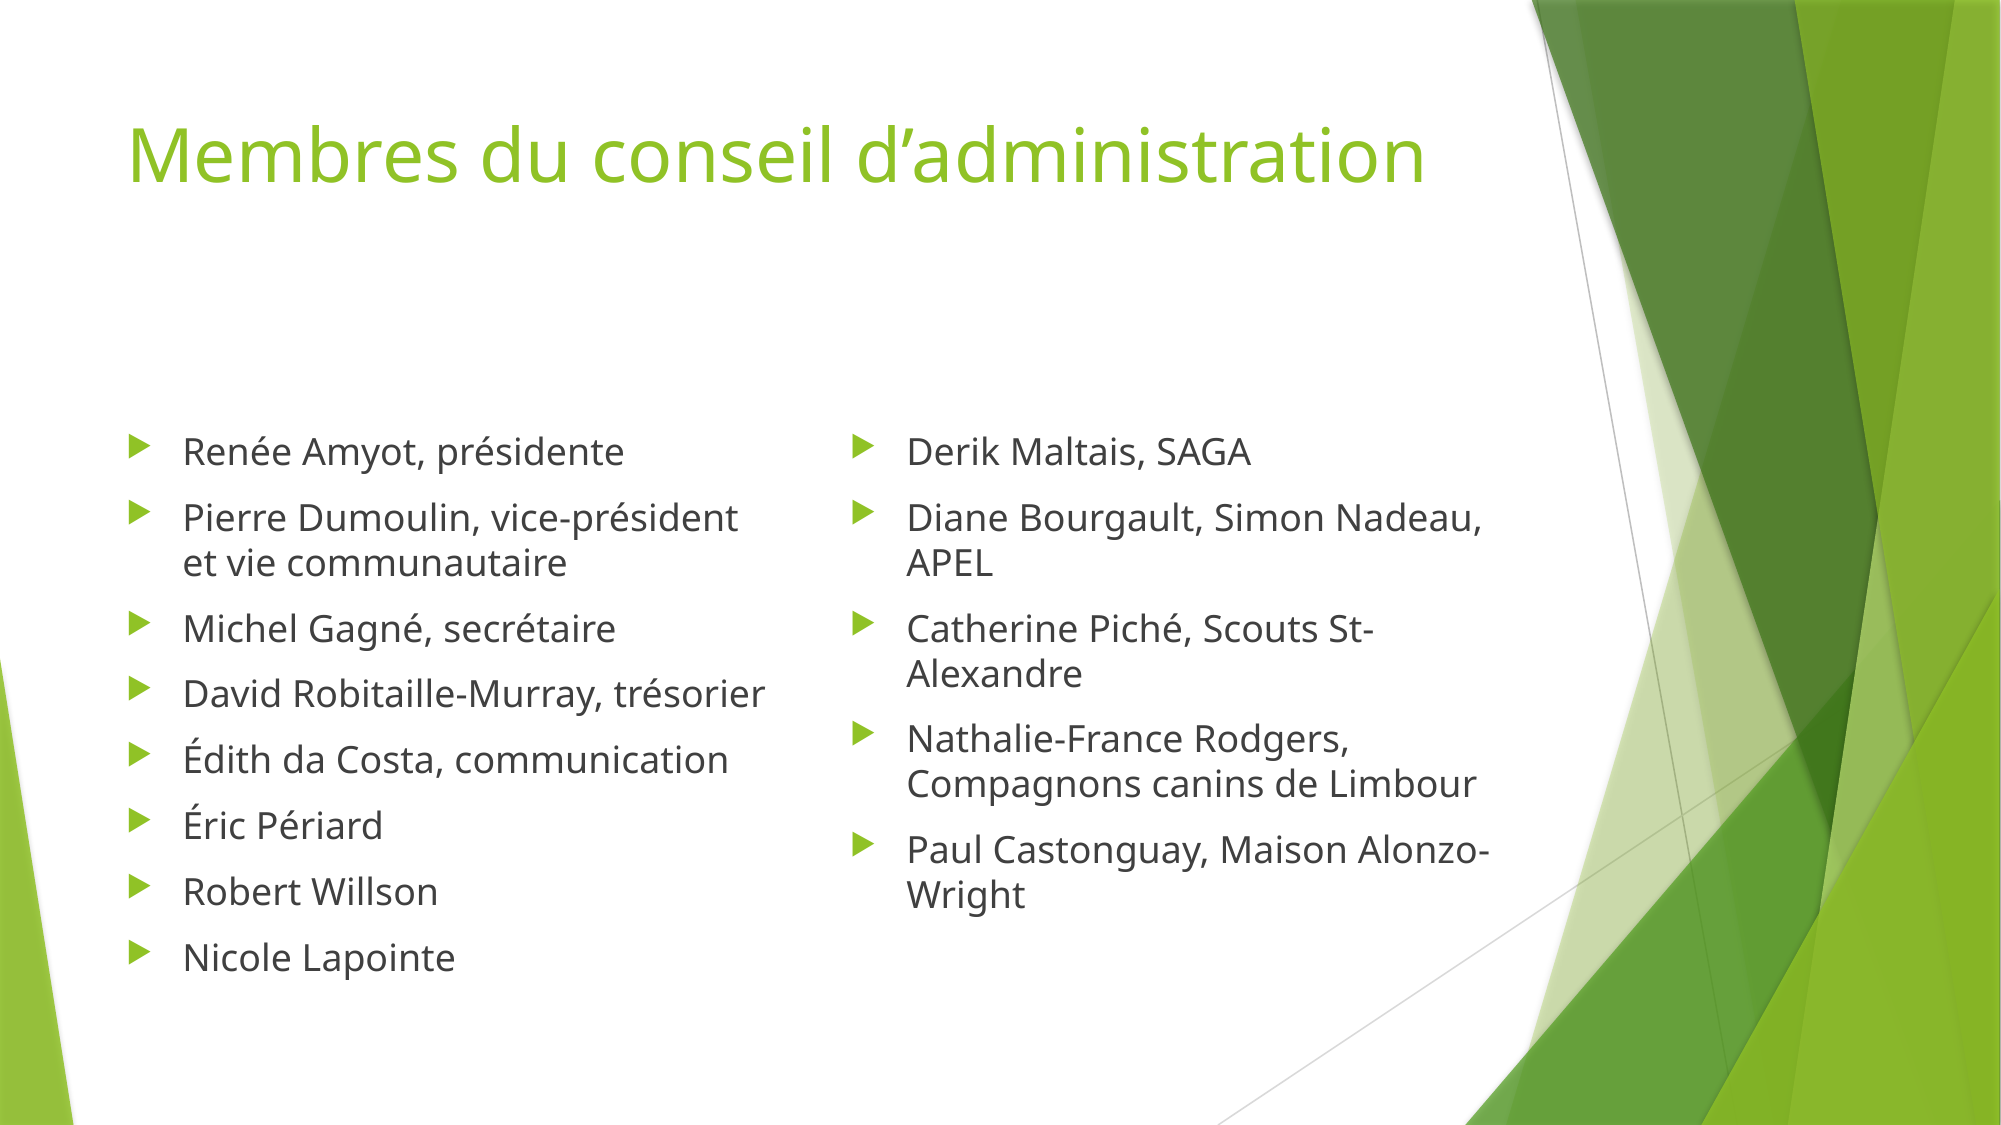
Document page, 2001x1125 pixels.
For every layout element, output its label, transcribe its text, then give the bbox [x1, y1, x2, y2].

list Renée Amyot, présidente Pierre Dumoulin, vice-président et vie communautaire Michel Gagné, secrétaire David Robitaille-Murray, trésorier Édith da Costa, communication Éric Périard Robert Willson Nicole Lapointe [111, 354, 798, 992]
list Derik Maltais, SAGA Diane Bourgault, Simon Nadeau, APEL Catherine Piché, Scouts St-Alexandre Nathalie-France Rodgers, Compagnons canins de Limbour Paul Castonguay, Maison Alonzo-Wright [834, 354, 1522, 992]
title Membres du conseil d’administration [111, 99, 1522, 317]
